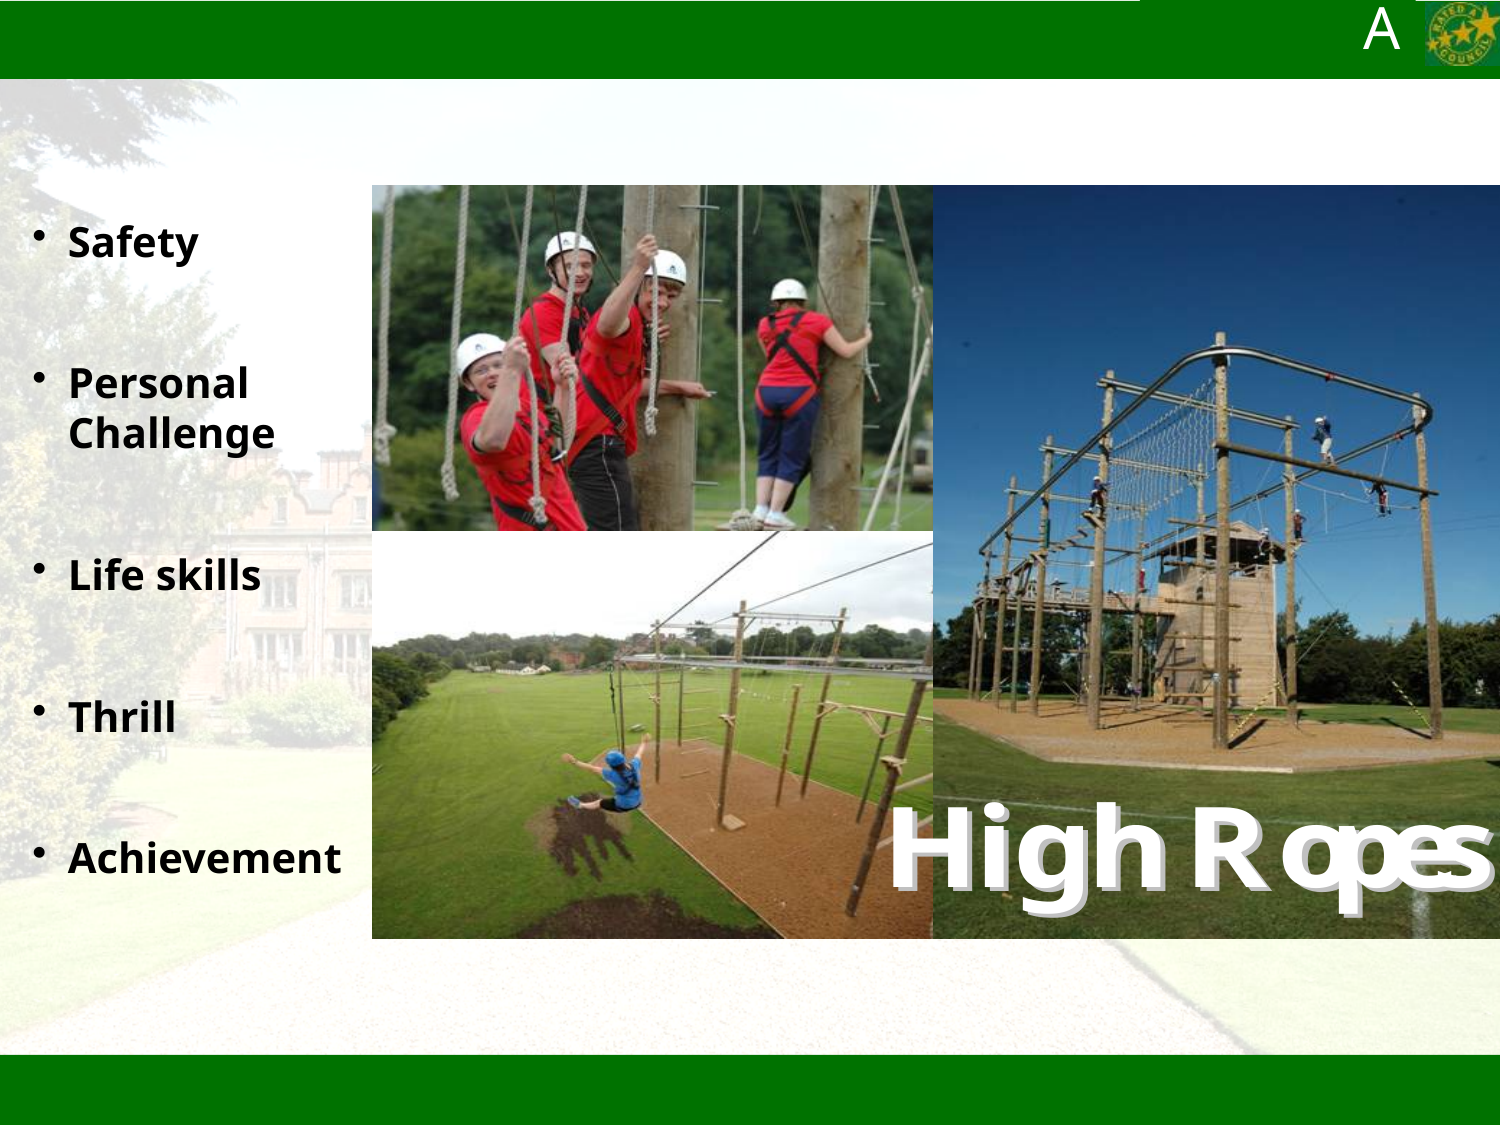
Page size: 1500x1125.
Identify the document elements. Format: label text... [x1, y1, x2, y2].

picture [1425, 2, 1500, 66]
text_box Safety Personal Challenge Life skills Thrill Achievement [17, 207, 443, 961]
picture [371, 185, 1500, 941]
